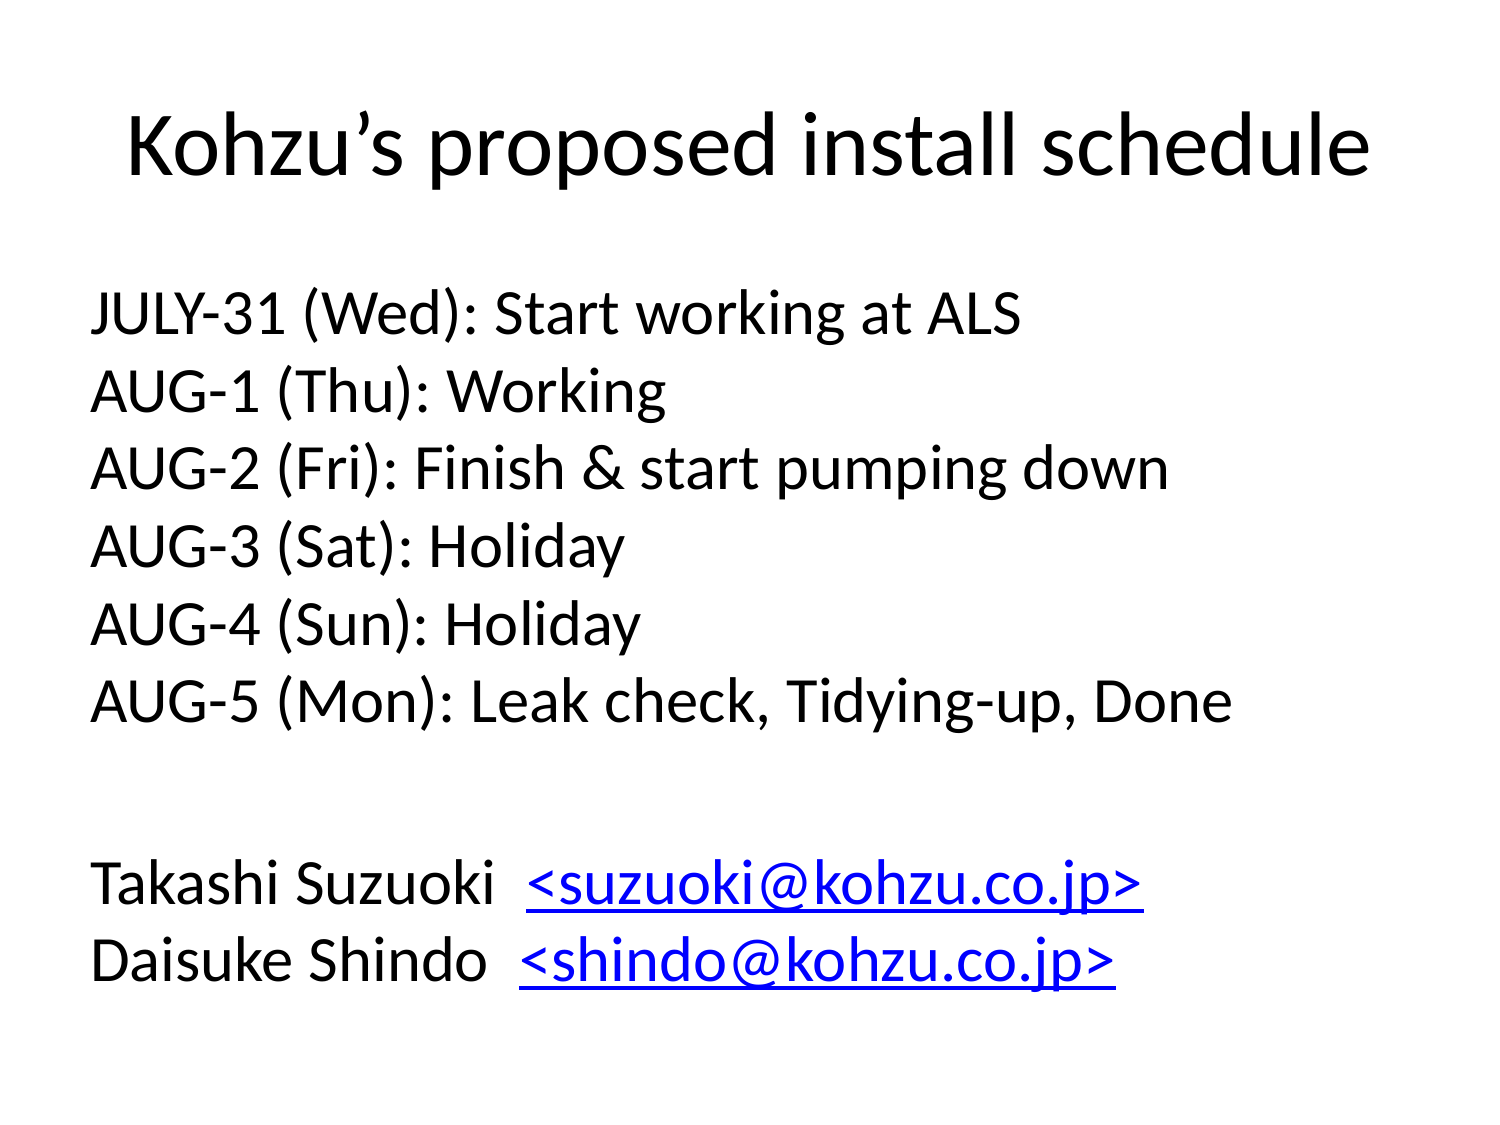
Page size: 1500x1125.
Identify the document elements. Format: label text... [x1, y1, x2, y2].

list JULY-31 (Wed): Start working at ALS AUG-1 (Thu): Working AUG-2 (Fri): Finish & start pumping down AUG-3 (Sat): Holiday AUG-4 (Sun): Holiday AUG-5 (Mon): Leak check, Tidying-up, Done Takashi Suzuoki <suzuoki@kohzu.co.jp> Daisuke Shindo <shindo@kohzu.co.jp> [75, 262, 1425, 1005]
title Kohzu’s proposed install schedule [75, 45, 1425, 233]
